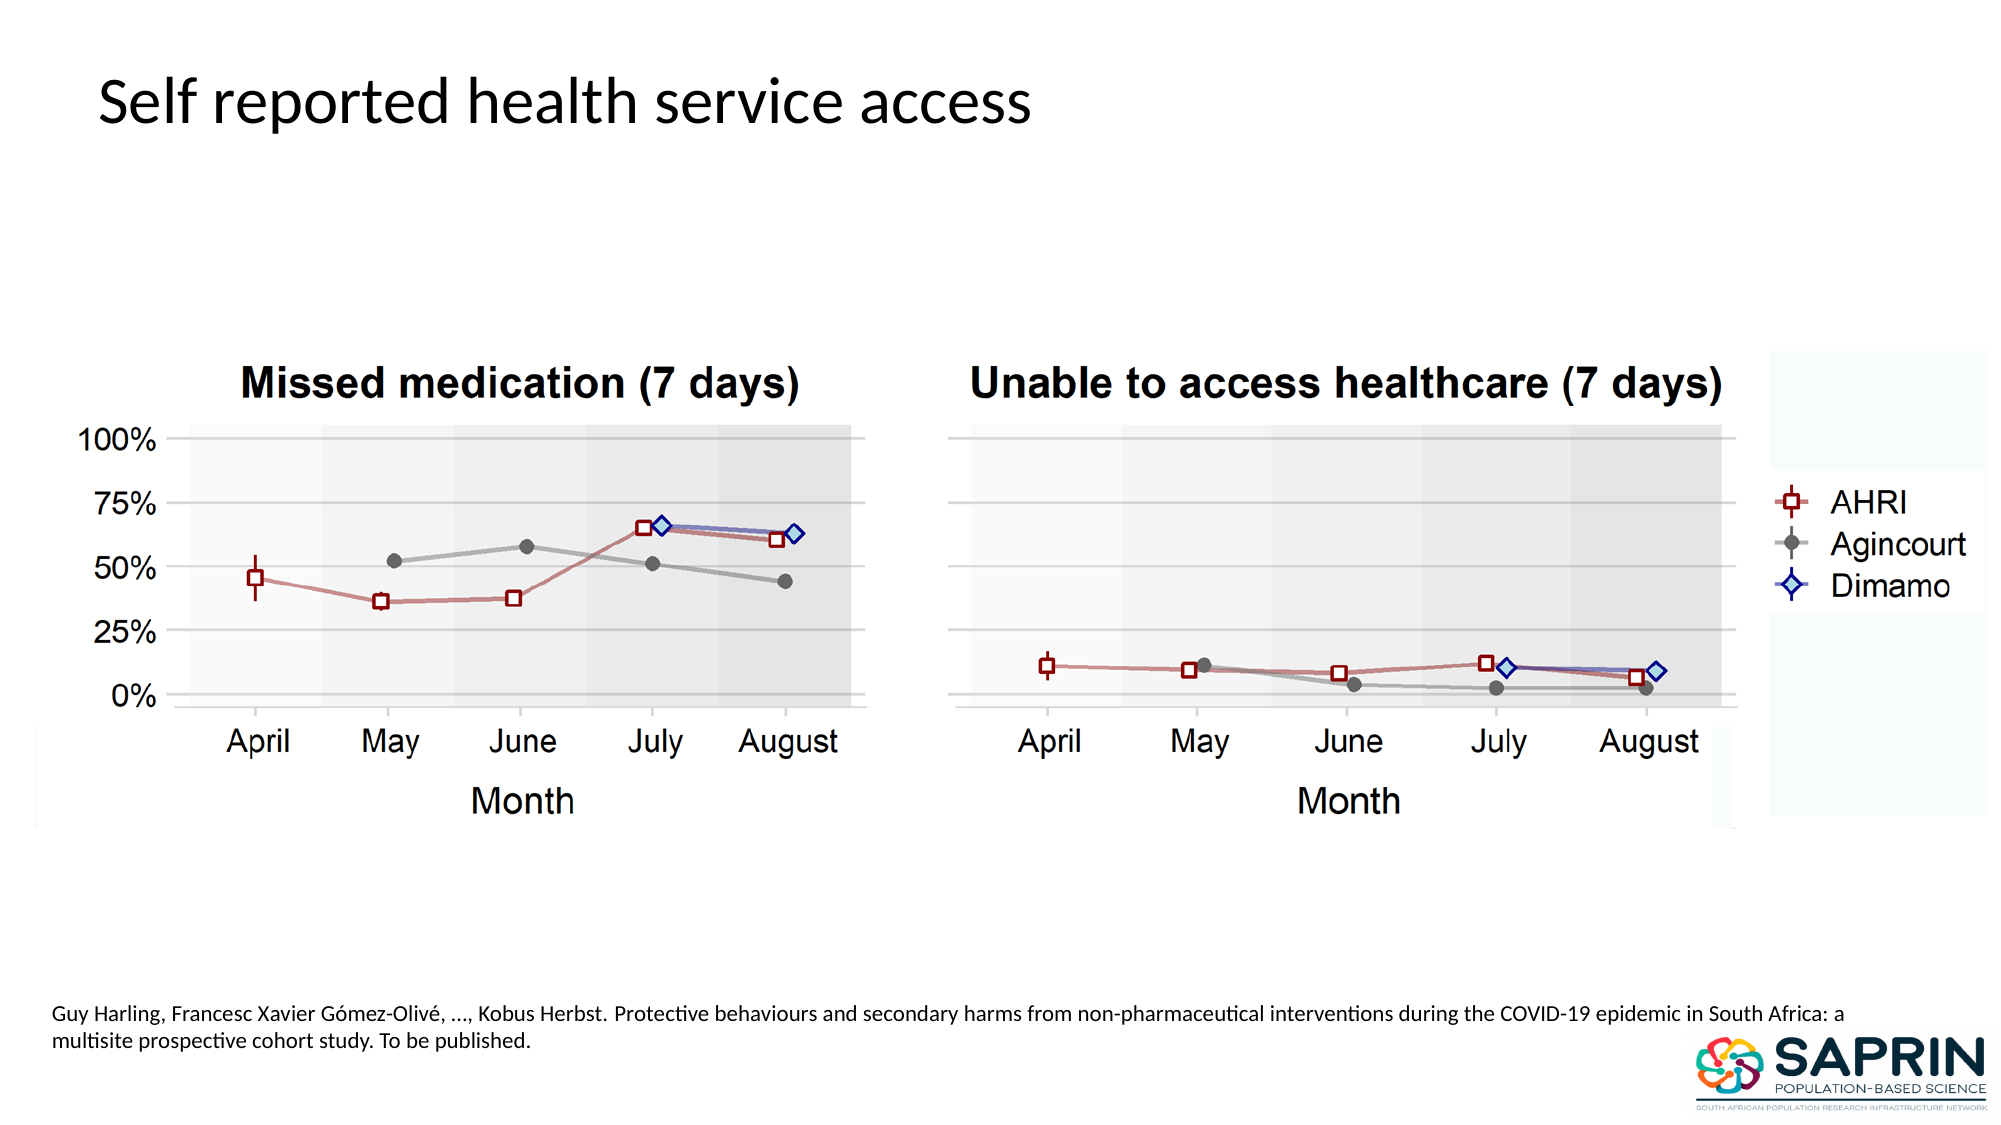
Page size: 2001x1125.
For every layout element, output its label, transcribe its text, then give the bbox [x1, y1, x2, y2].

text_box Self reported health service access [83, 49, 1049, 144]
picture [1686, 1028, 2000, 1125]
picture [1905, 1044, 1916, 1053]
picture [12, 342, 1988, 829]
text_box Guy Harling, Francesc Xavier Gómez-Olivé, …, Kobus Herbst. Protective behaviours and secondary harms from non-pharmaceutical interventions during the COVID-19 epidemic in South Africa: a multisite prospective cohort study. To be published. [37, 991, 1905, 1061]
